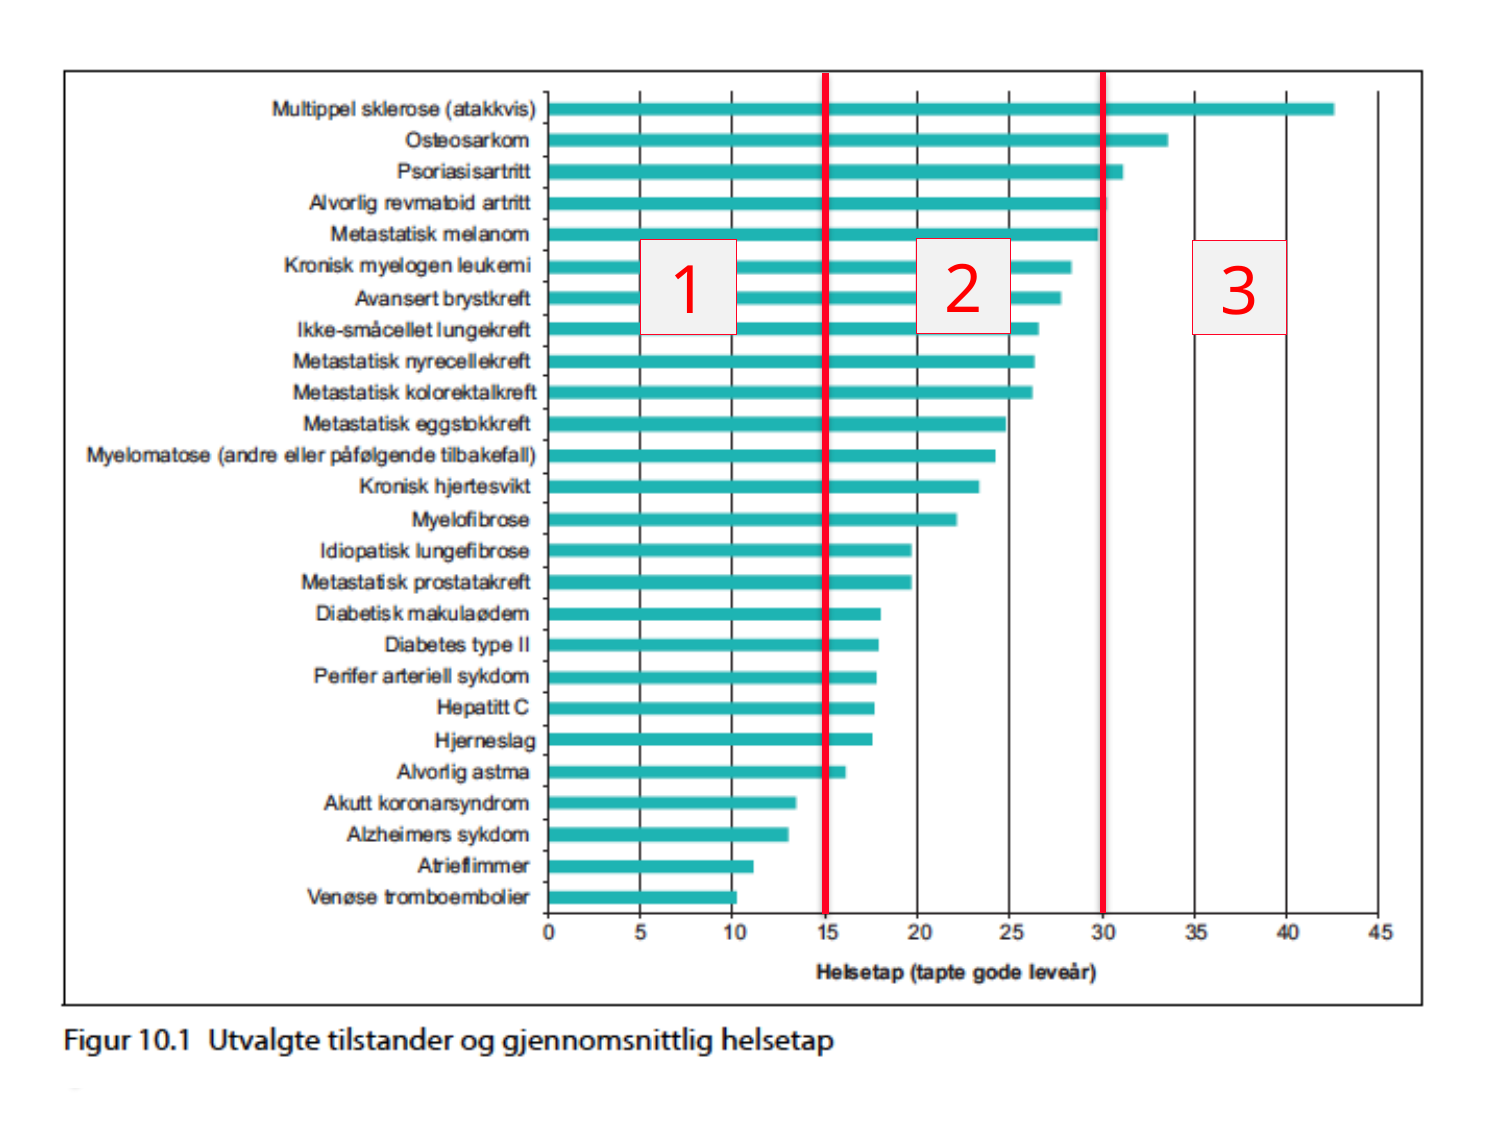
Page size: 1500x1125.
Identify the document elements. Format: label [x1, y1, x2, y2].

picture [41, 56, 1459, 1088]
